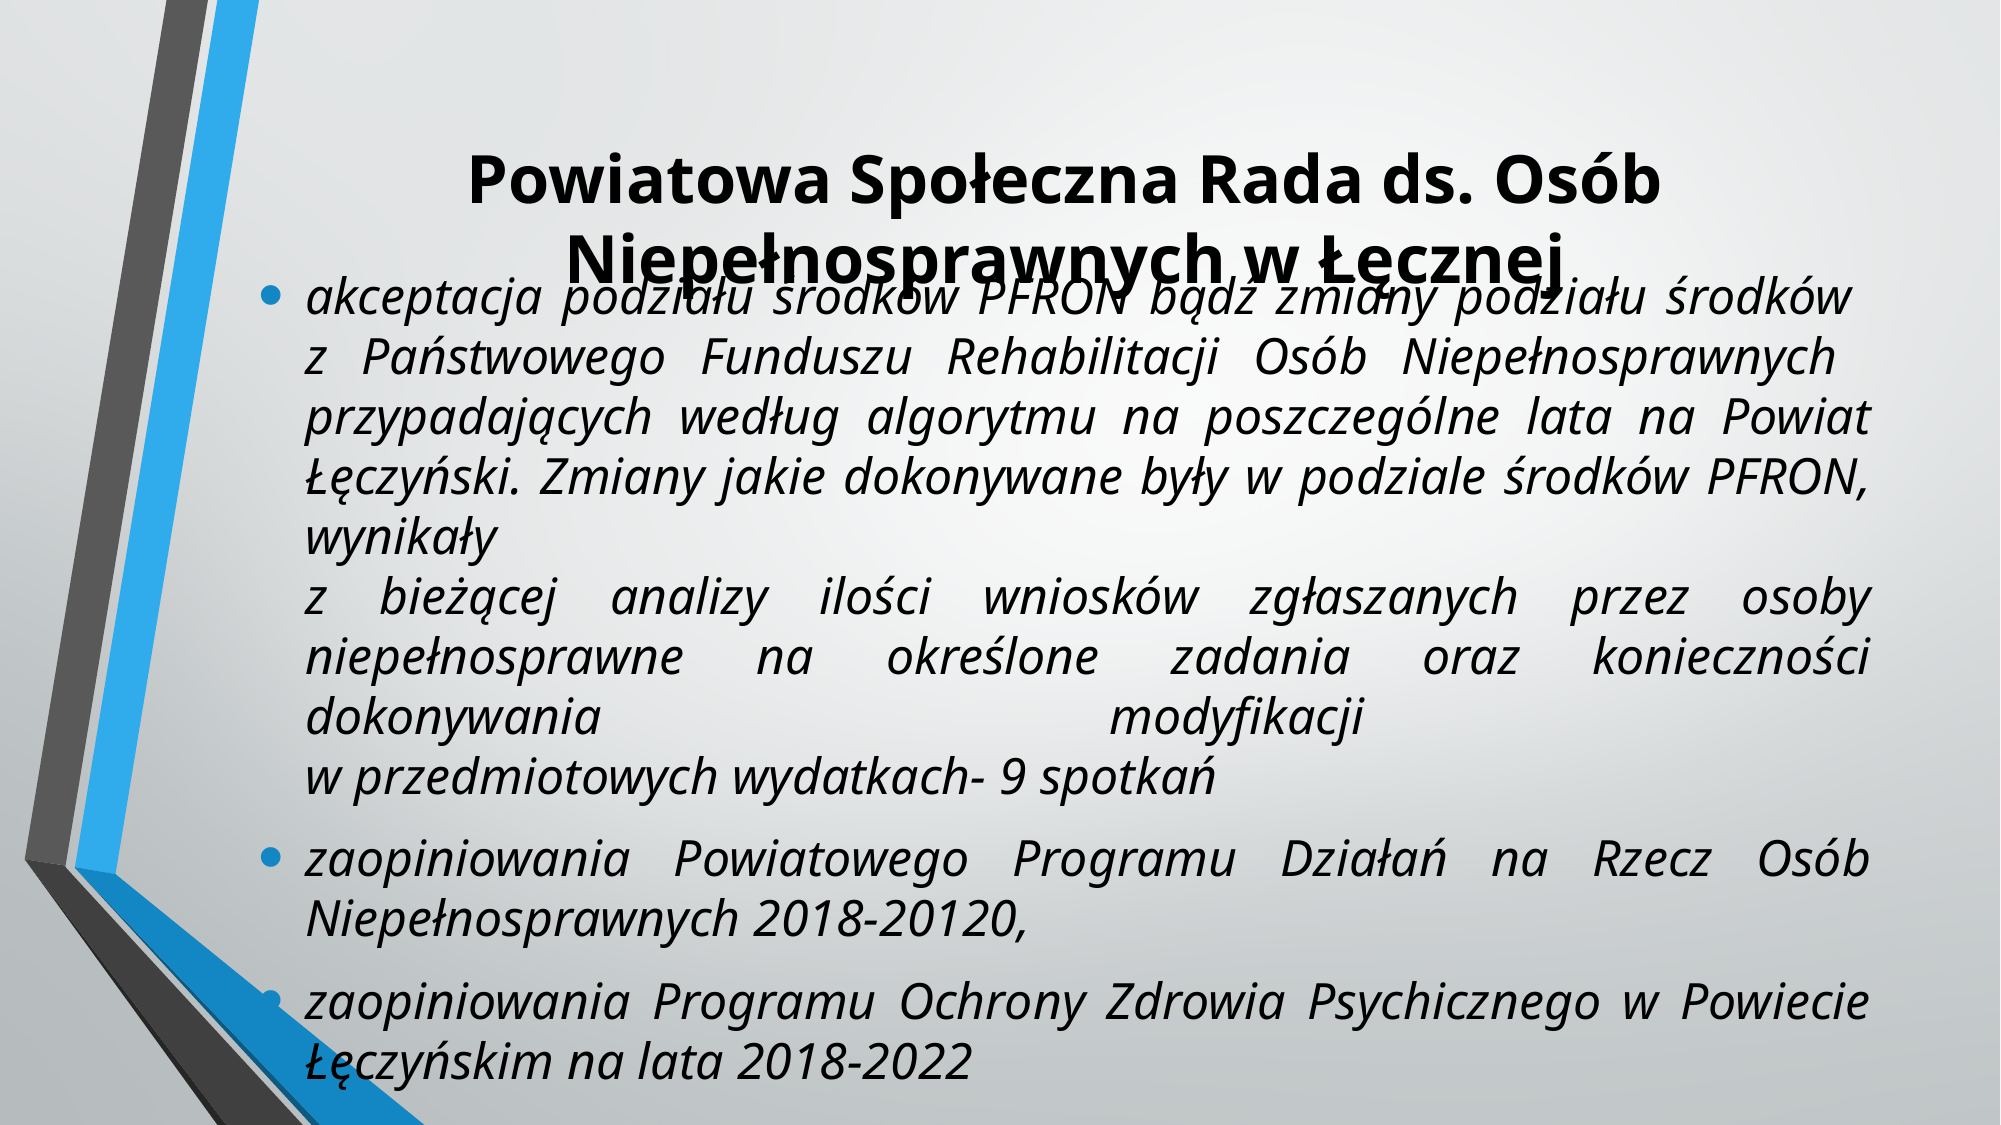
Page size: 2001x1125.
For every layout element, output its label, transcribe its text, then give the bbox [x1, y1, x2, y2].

list akceptacja podziału środków PFRON bądź zmiany podziału środków z Państwowego Funduszu Rehabilitacji Osób Niepełnosprawnych przypadających według algorytmu na poszczególne lata na Powiat Łęczyński. Zmiany jakie dokonywane były w podziale środków PFRON, wynikały z bieżącej analizy ilości wniosków zgłaszanych przez osoby niepełnosprawne na określone zadania oraz konieczności dokonywania modyfikacji w przedmiotowych wydatkach- 9 spotkań zaopiniowania Powiatowego Programu Działań na Rzecz Osób Niepełnosprawnych 2018-20120, zaopiniowania Programu Ochrony Zdrowia Psychicznego w Powiecie Łęczyńskim na lata 2018-2022 [243, 321, 1887, 1032]
title Powiatowa Społeczna Rada ds. Osób Niepełnosprawnych w Łęcznej [243, 112, 1887, 321]
